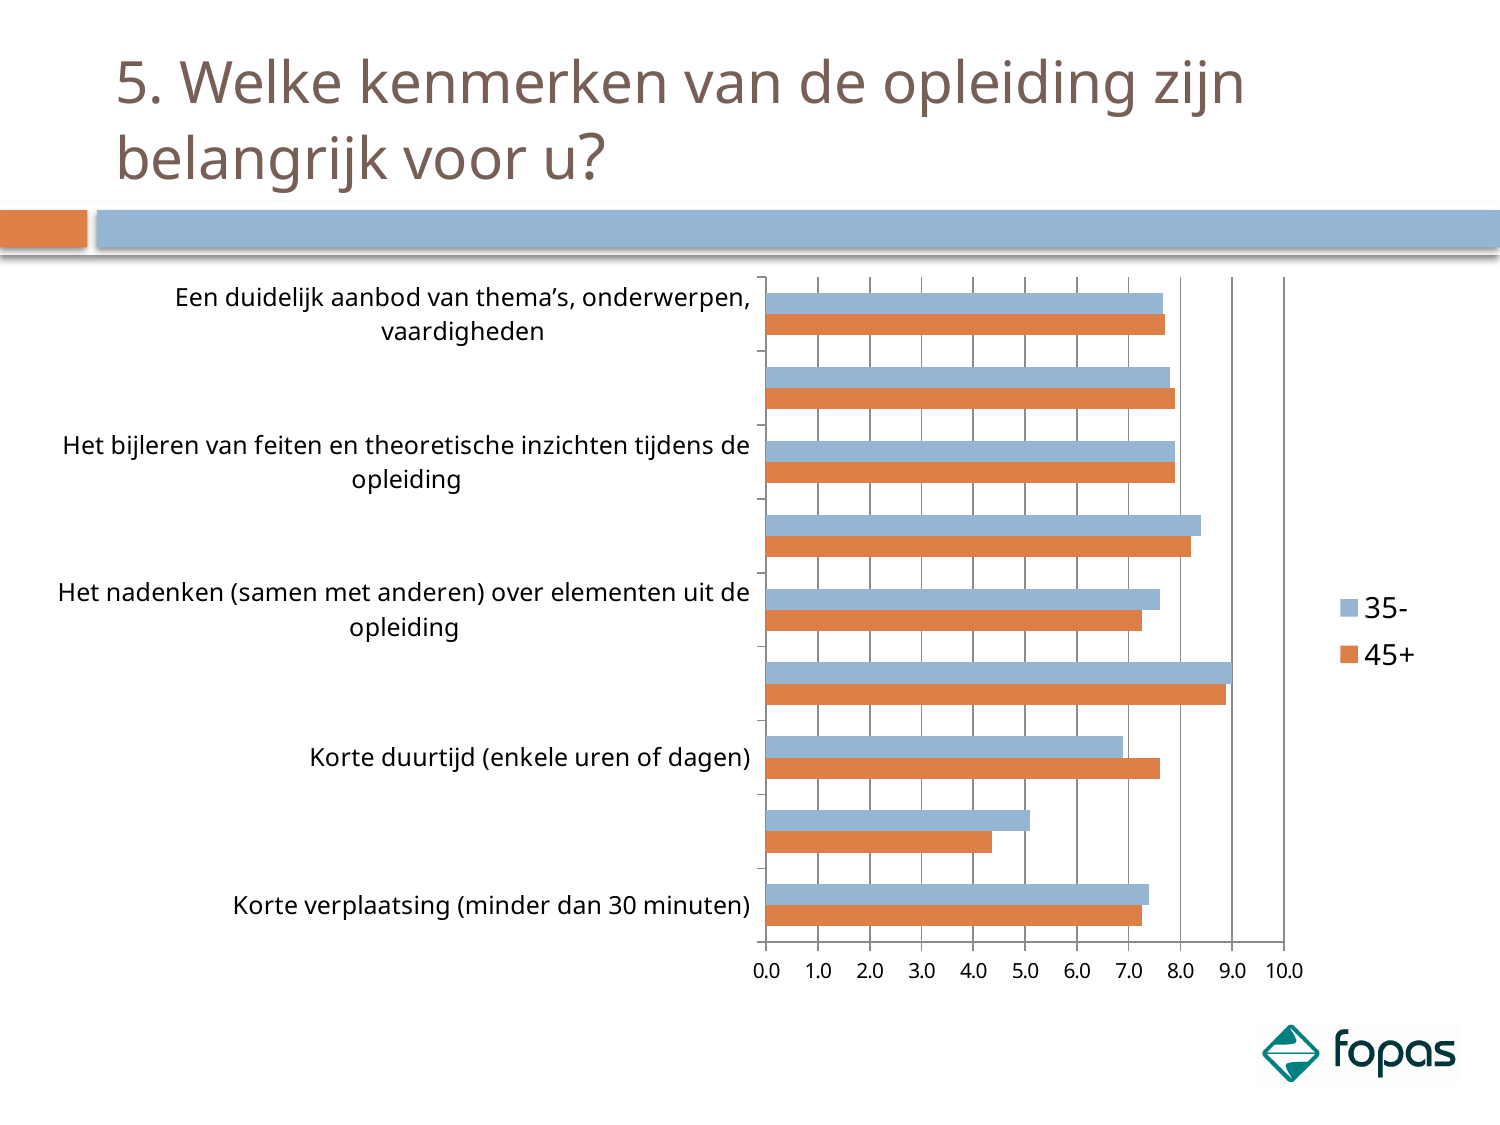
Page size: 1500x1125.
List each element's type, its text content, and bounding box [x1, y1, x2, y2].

chart [29, 262, 1439, 1001]
title 5. Welke kenmerken van de opleiding zijn belangrijk voor u? [100, 37, 1438, 200]
picture [1257, 1022, 1460, 1087]
